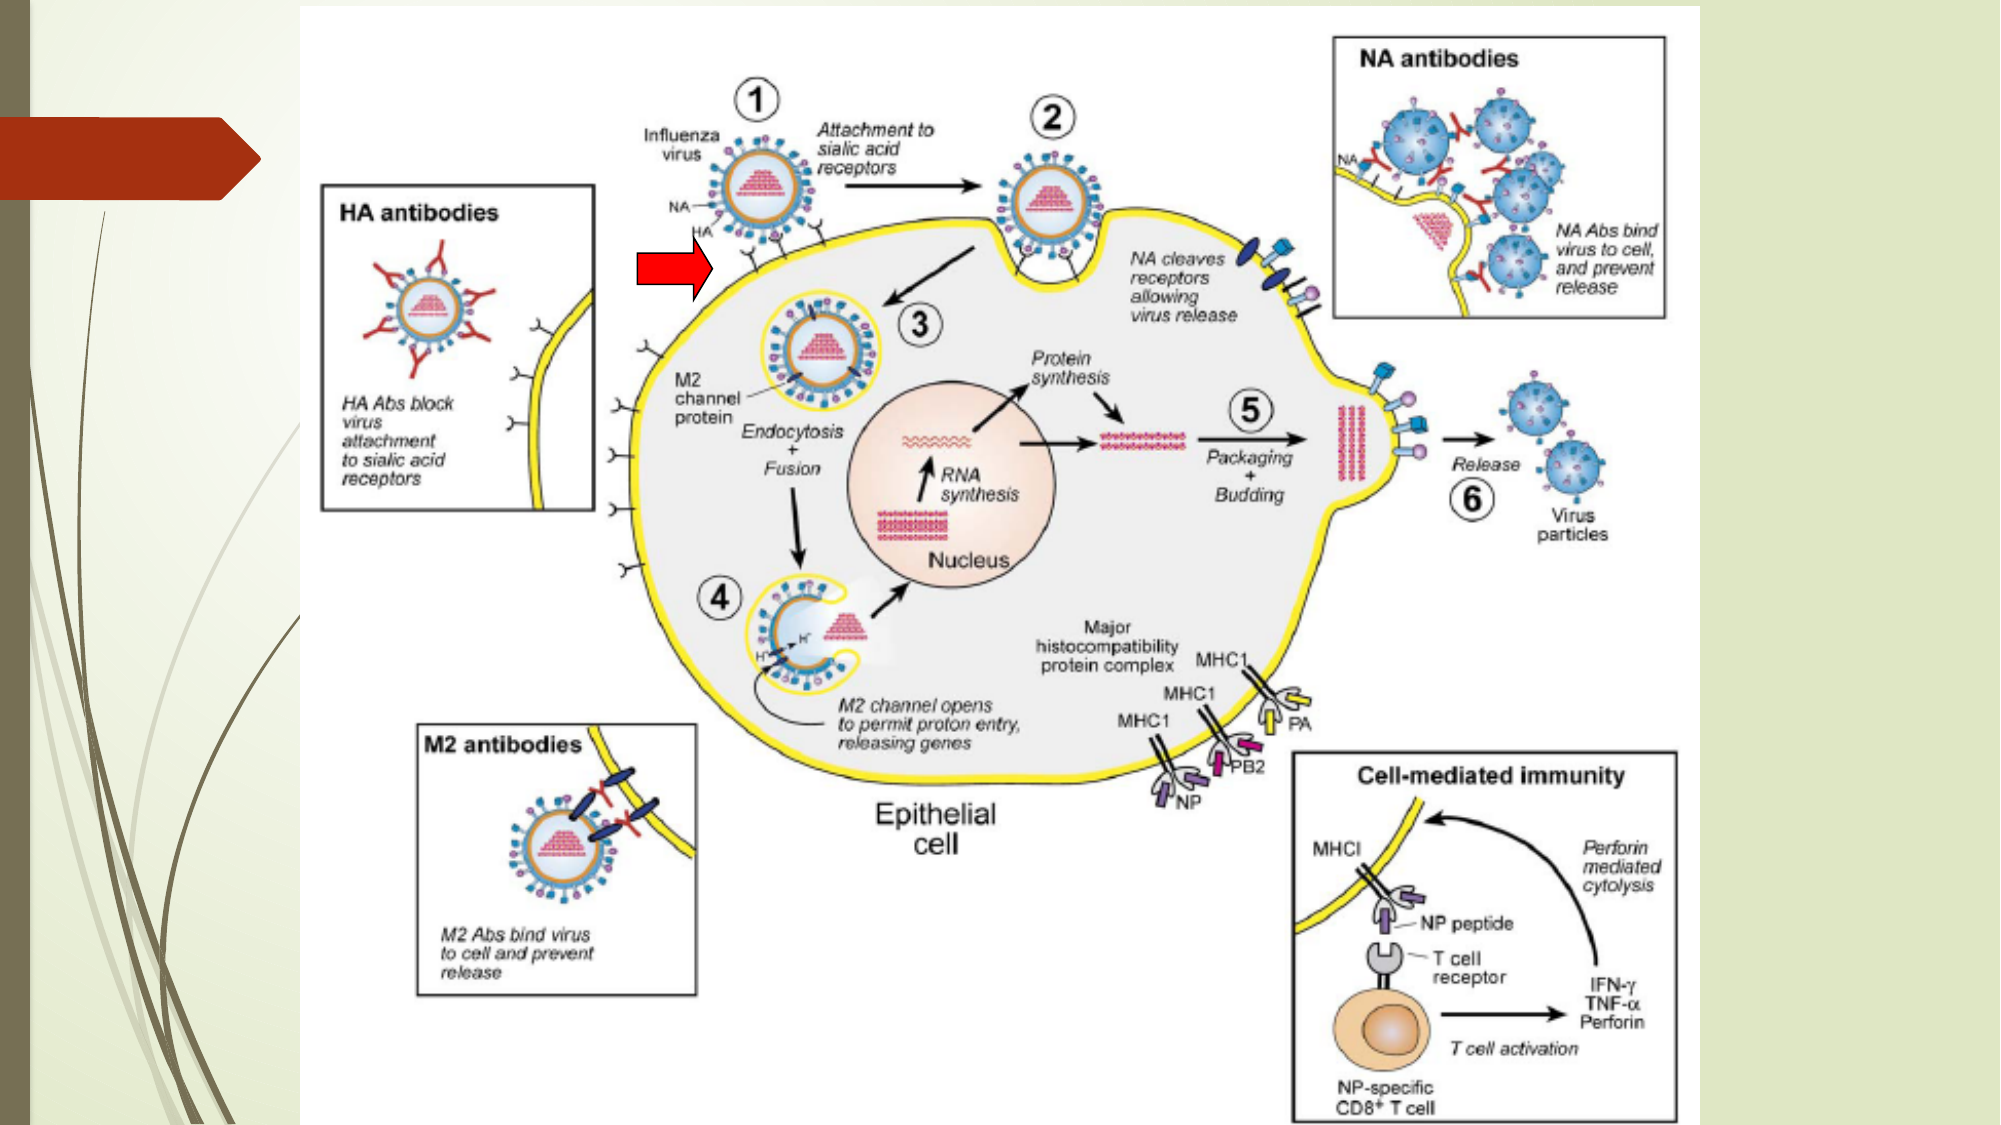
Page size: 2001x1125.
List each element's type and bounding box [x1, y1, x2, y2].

picture [299, 5, 1701, 1125]
